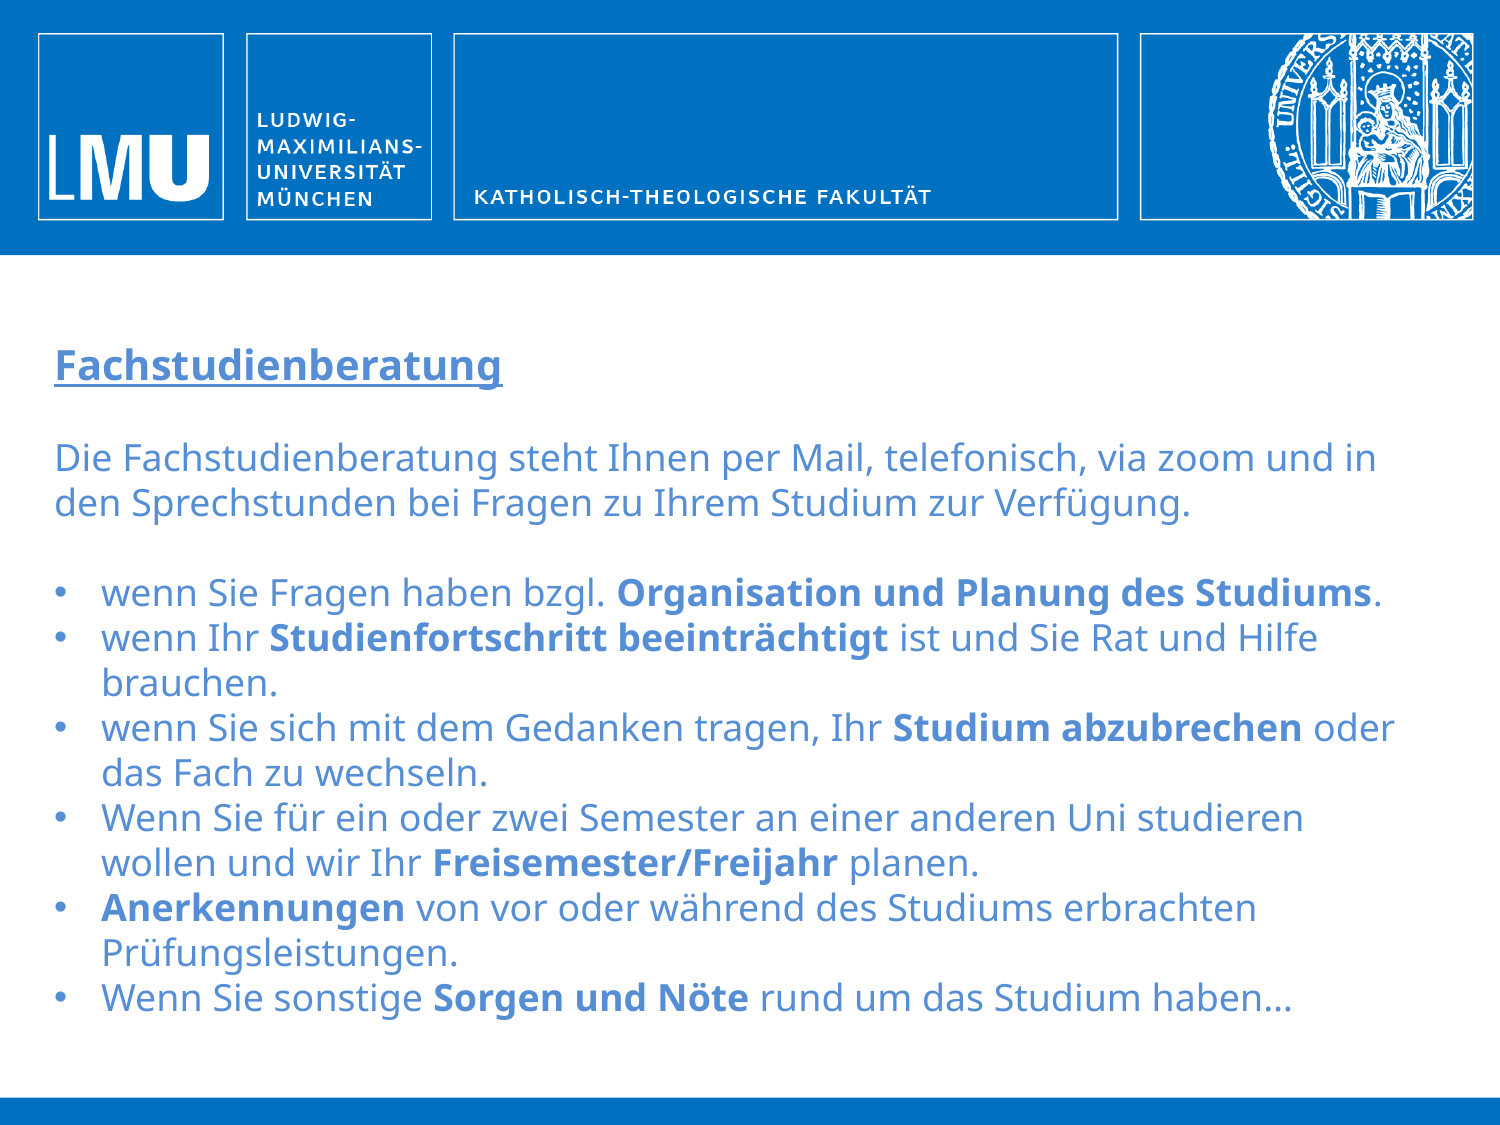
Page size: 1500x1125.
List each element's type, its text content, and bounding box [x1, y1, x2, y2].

text_box Fachstudienberatung Die Fachstudienberatung steht Ihnen per Mail, telefonisch, via zoom und in den Sprechstunden bei Fragen zu Ihrem Studium zur Verfügung. wenn Sie Fragen haben bzgl. Organisation und Planung des Studiums. wenn Ihr Studienfortschritt beeinträchtigt ist und Sie Rat und Hilfe brauchen. wenn Sie sich mit dem Gedanken tragen, Ihr Studium abzubrechen oder das Fach zu wechseln. Wenn Sie für ein oder zwei Semester an einer anderen Uni studieren wollen und wir Ihr Freisemester/Freijahr planen. Anerkennungen von vor oder während des Studiums erbrachten Prüfungsleistungen. Wenn Sie sonstige Sorgen und Nöte rund um das Studium haben… [39, 331, 1422, 1027]
picture [29, 28, 1483, 225]
